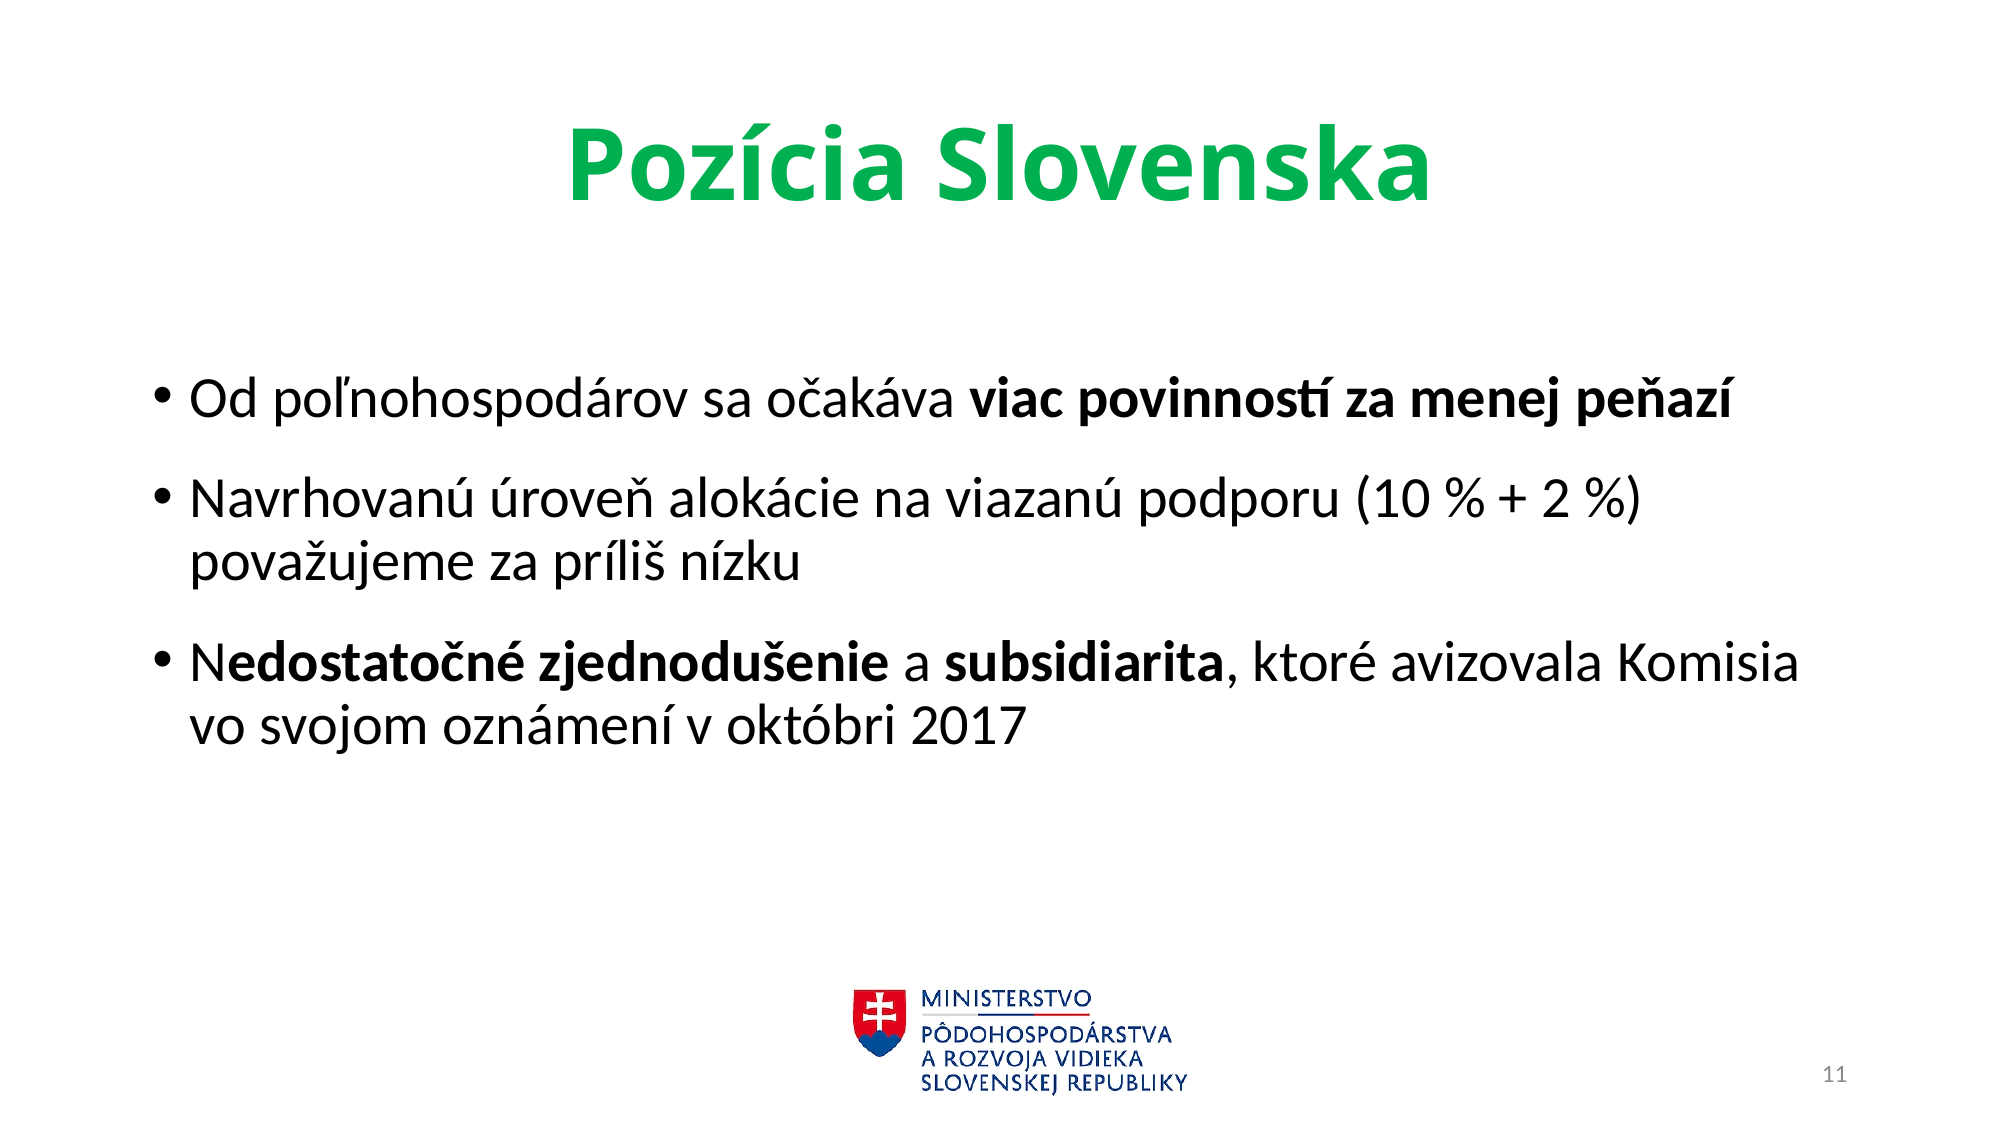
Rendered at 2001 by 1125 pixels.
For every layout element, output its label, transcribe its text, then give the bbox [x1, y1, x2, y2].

picture [846, 979, 1193, 1102]
slide_number 11 [1412, 1042, 1863, 1103]
list Od poľnohospodárov sa očakáva viac povinností za menej peňazí Navrhovanú úroveň alokácie na viazanú podporu (10 % + 2 %) považujeme za príliš nízku Nedostatočné zjednodušenie a subsidiarita, ktoré avizovala Komisia vo svojom oznámení v októbri 2017 [137, 299, 1863, 1014]
title Pozícia Slovenska [137, 59, 1863, 278]
